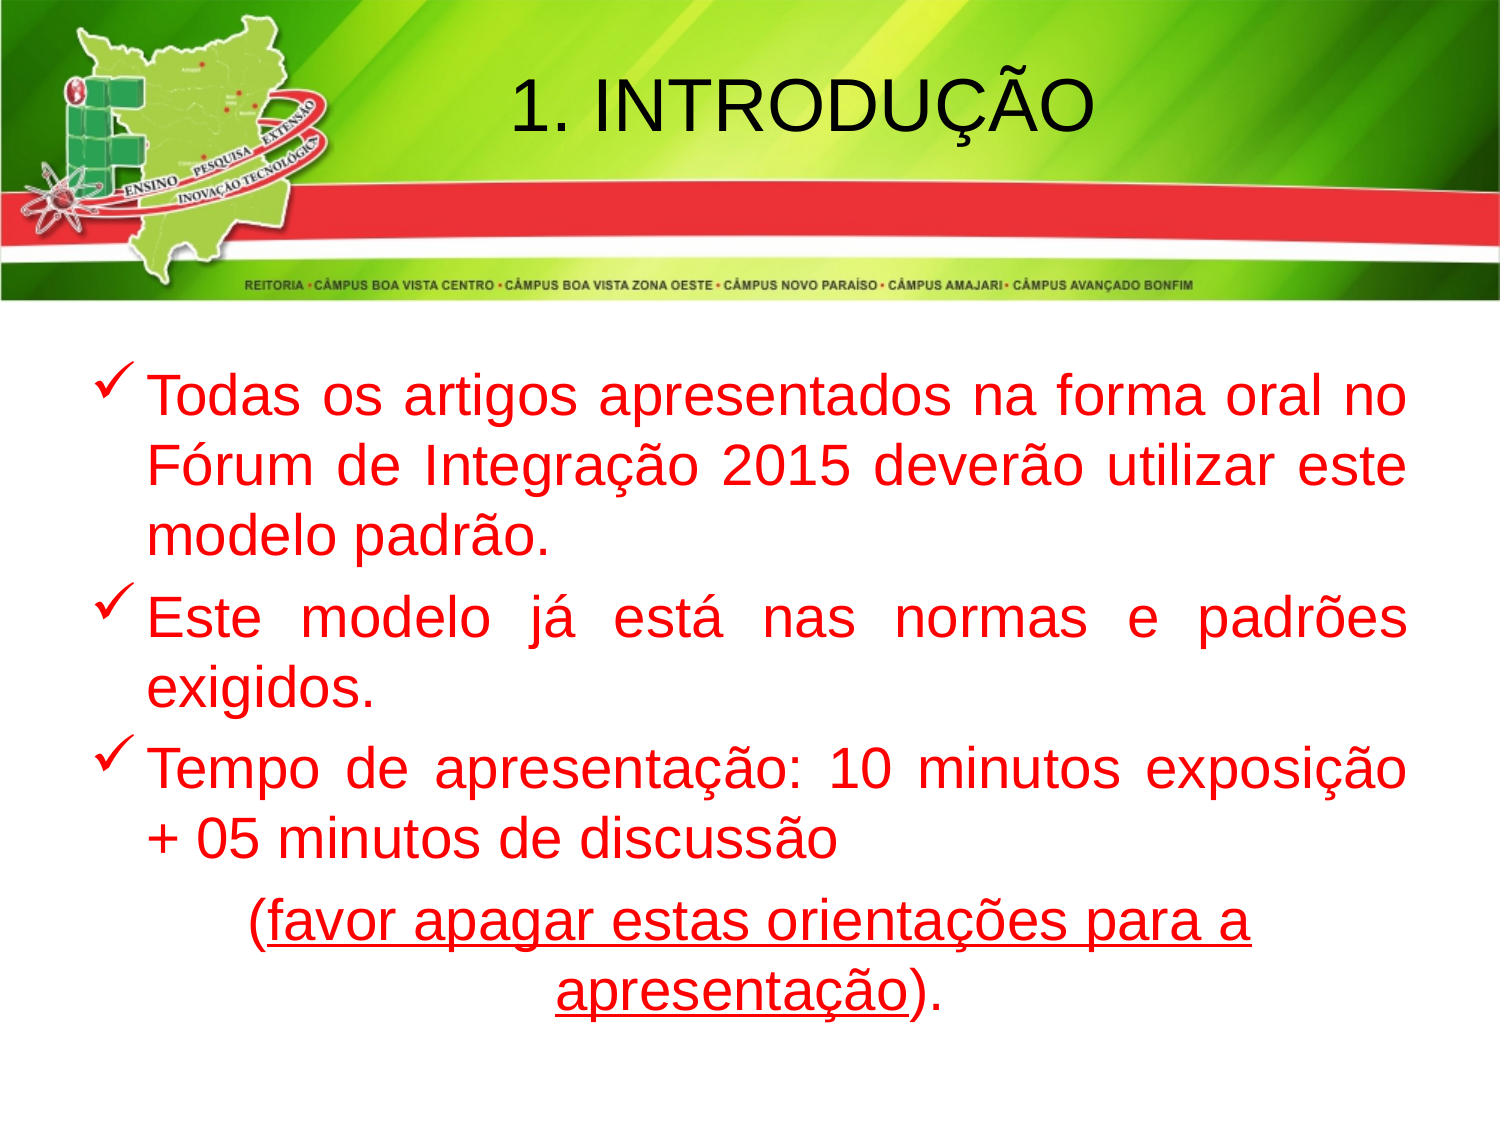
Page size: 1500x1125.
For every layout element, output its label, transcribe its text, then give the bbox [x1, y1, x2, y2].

picture [0, 0, 1500, 302]
list Todas os artigos apresentados na forma oral no Fórum de Integração 2015 deverão utilizar este modelo padrão. Este modelo já está nas normas e padrões exigidos. Tempo de apresentação: 10 minutos exposição + 05 minutos de discussão (favor apagar estas orientações para a apresentação). [74, 349, 1426, 1093]
